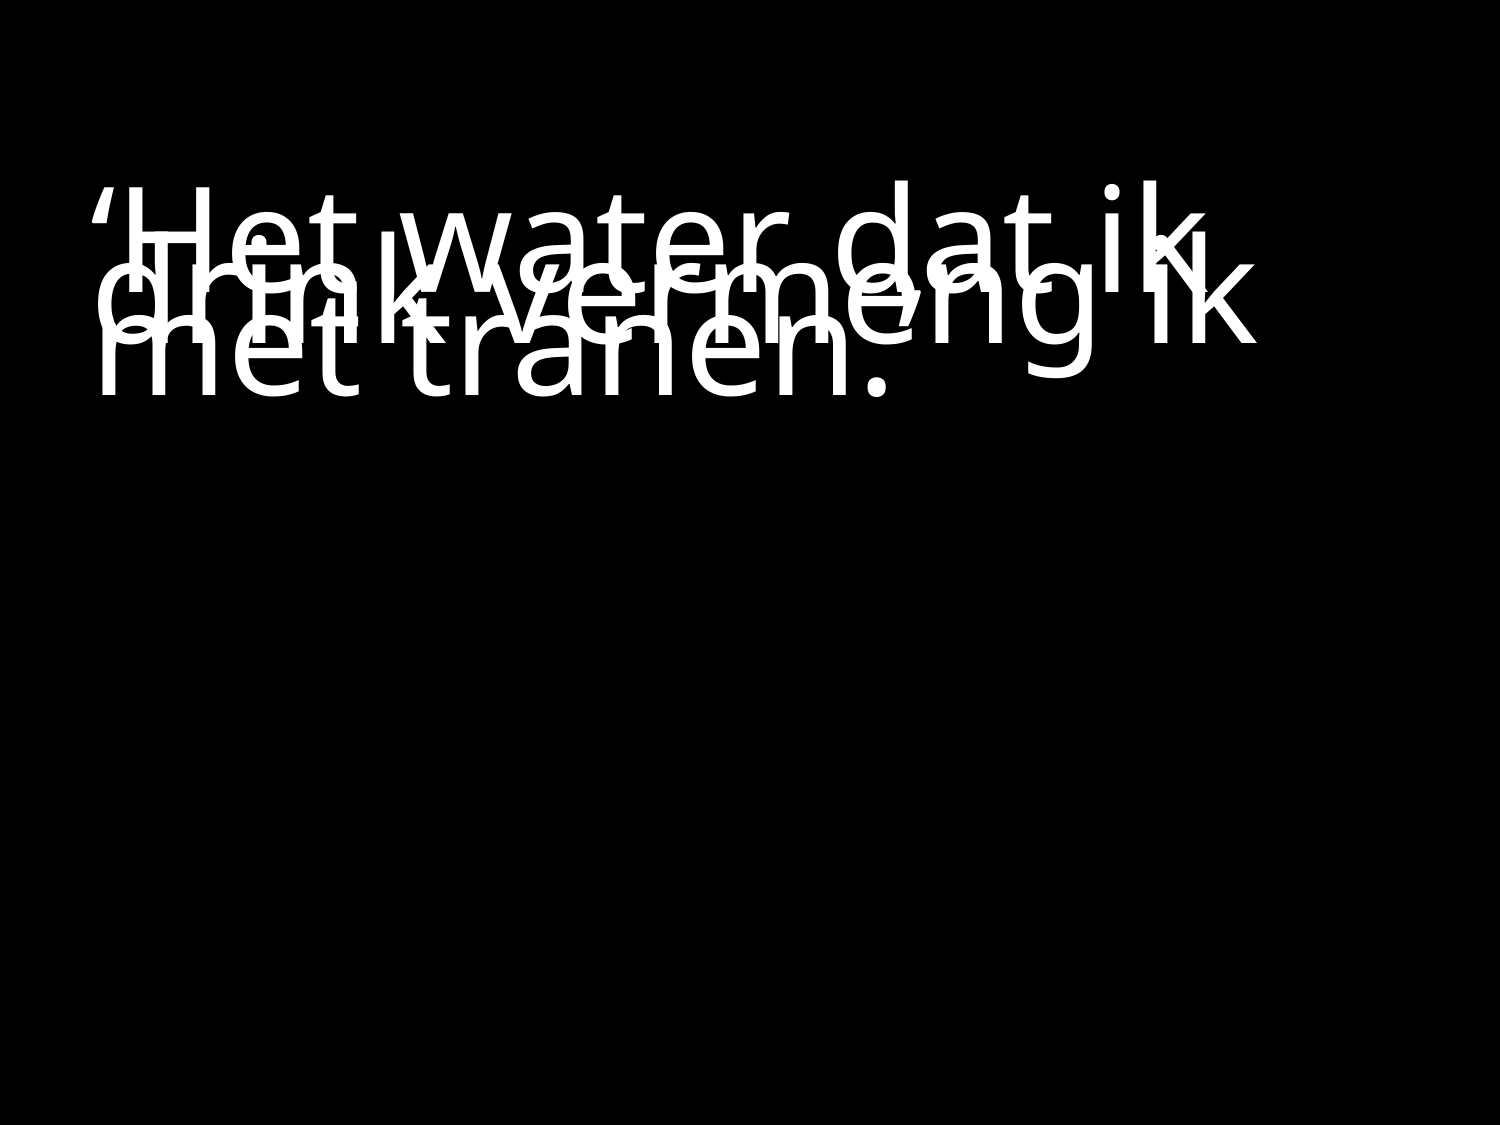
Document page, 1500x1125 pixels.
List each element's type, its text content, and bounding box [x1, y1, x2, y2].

title [75, 45, 1425, 233]
list ‘Het water dat ik drink vermeng ik met tranen.’ [75, 262, 1425, 1005]
